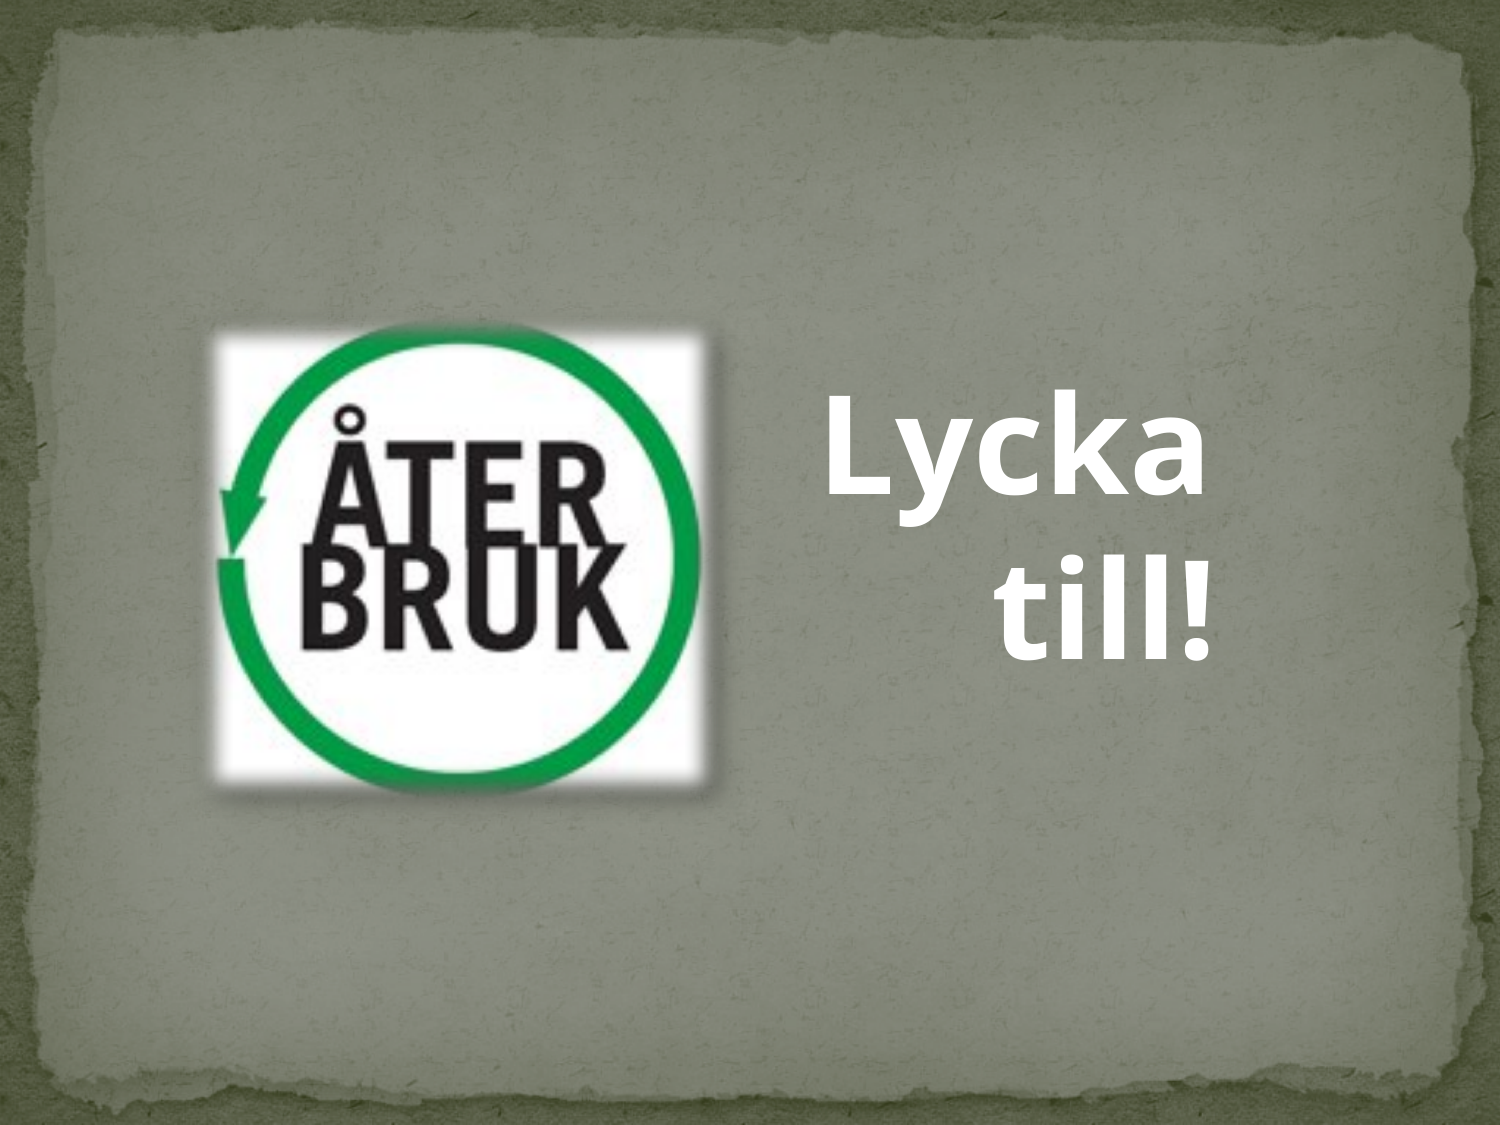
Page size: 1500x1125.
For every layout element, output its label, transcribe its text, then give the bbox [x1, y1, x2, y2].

picture [195, 315, 724, 803]
text_box Lycka till! [785, 349, 1353, 695]
